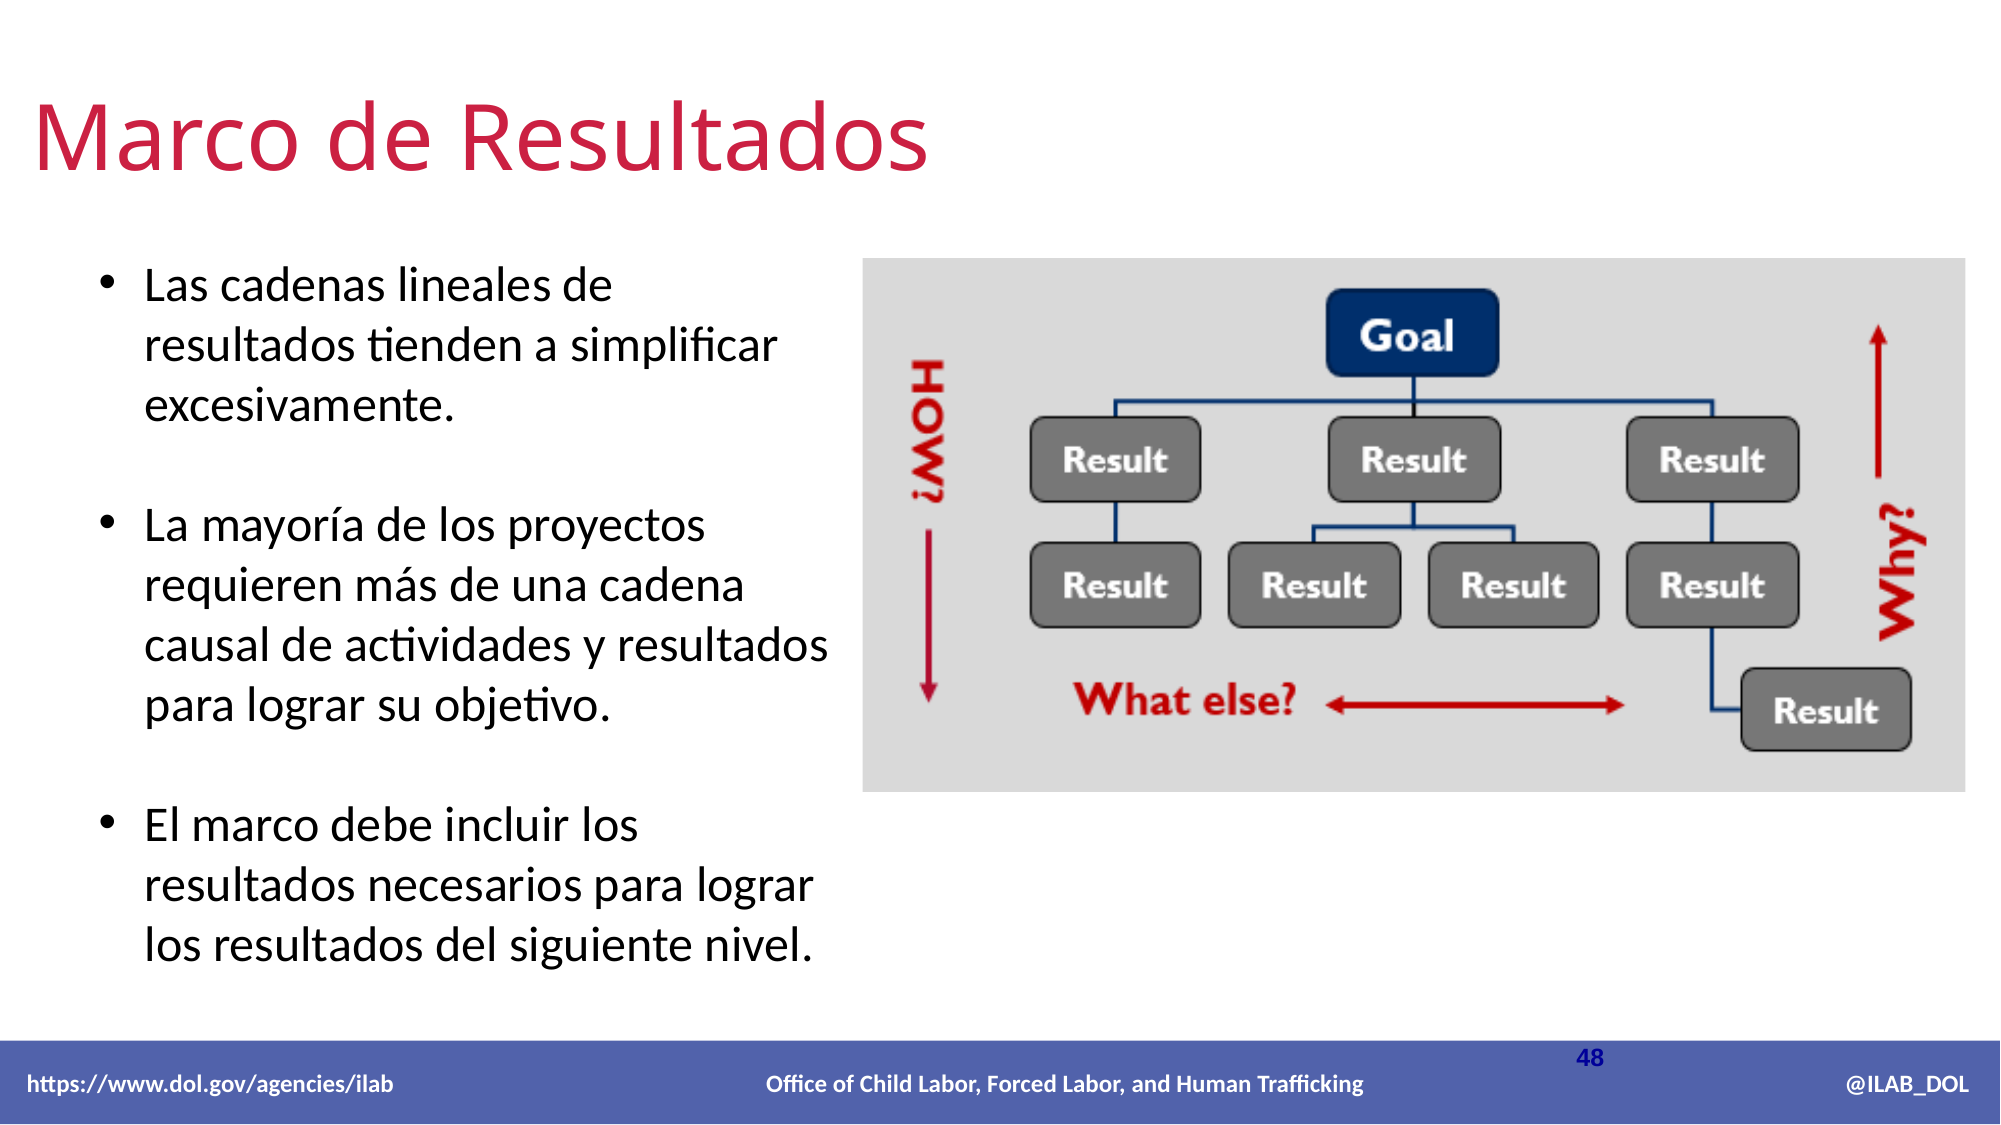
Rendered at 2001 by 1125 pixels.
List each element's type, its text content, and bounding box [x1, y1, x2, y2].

picture [862, 258, 1966, 792]
slide_number 48 [1561, 1034, 1733, 1094]
title Marco de Resultados [16, 87, 1830, 181]
text_box https://www.dol.gov/agencies/ilab Office of Child Labor, Forced Labor, and Human Trafficking @ILAB_DOL [0, 1040, 2000, 1125]
text_box Las cadenas lineales de resultados tienden a simplificar excesivamente. La mayoría de los proyectos requieren más de una cadena causal de actividades y resultados para lograr su objetivo. El marco debe incluir los resultados necesarios para lograr los resultados del siguiente nivel. [83, 244, 846, 979]
